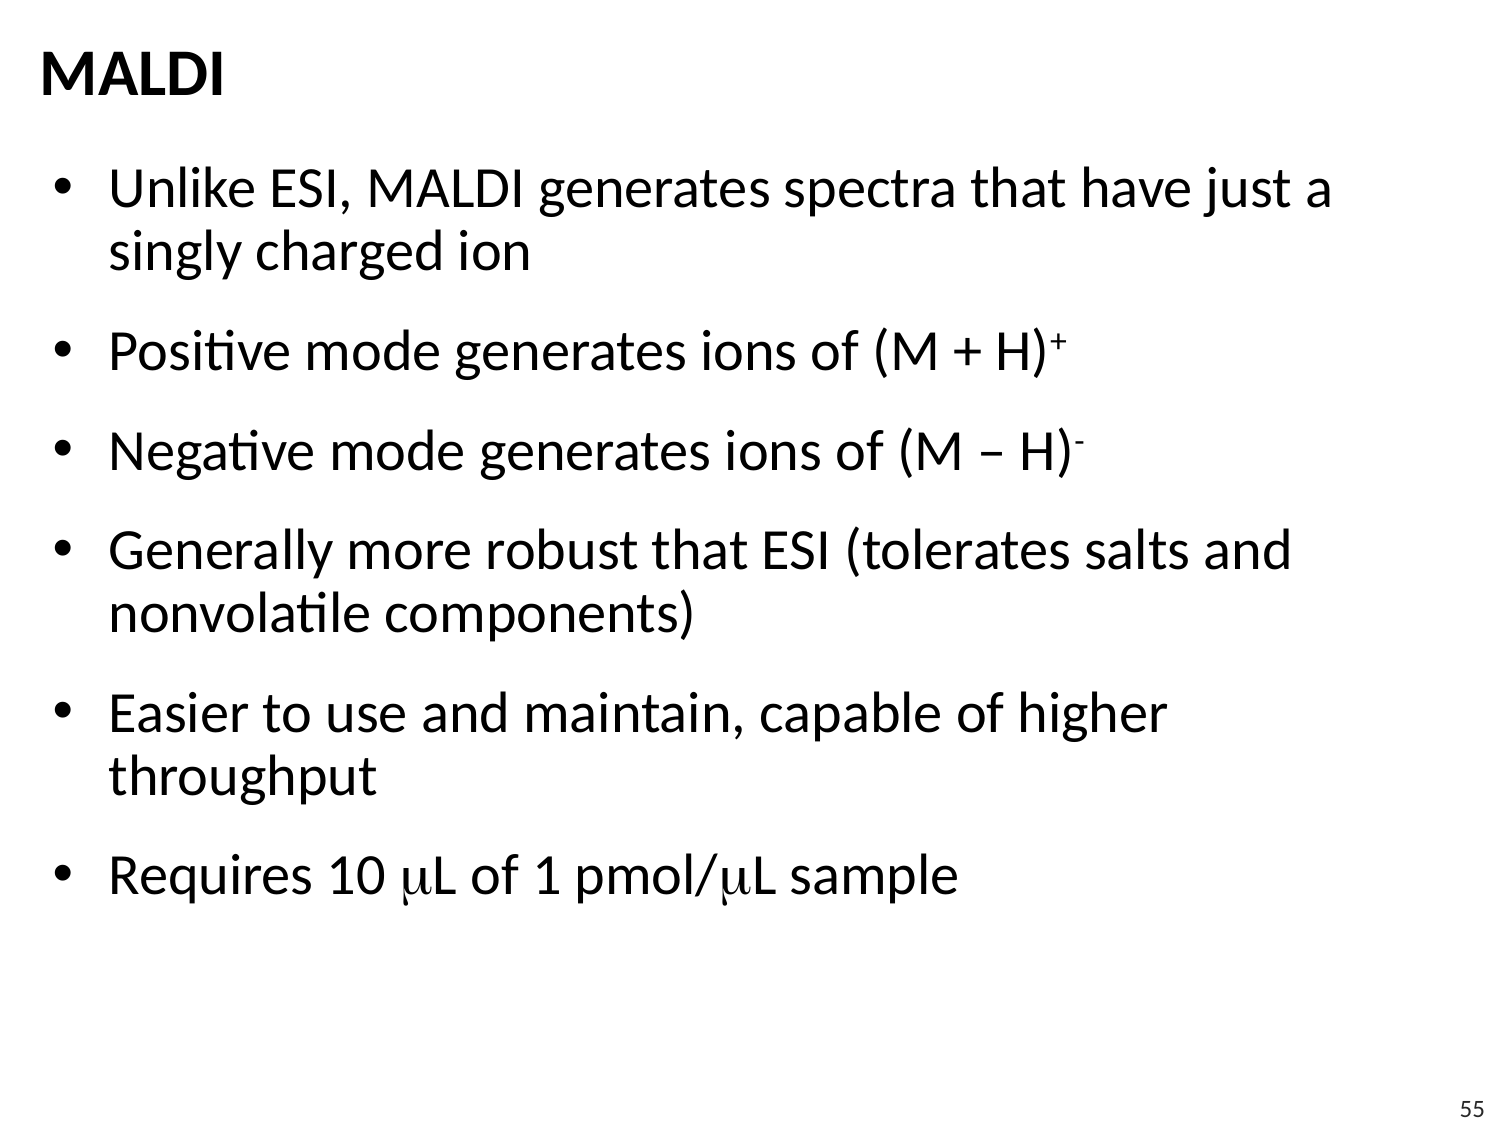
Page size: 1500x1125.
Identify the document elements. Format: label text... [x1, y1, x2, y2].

slide_number 55 [1125, 1090, 1500, 1125]
list Unlike ESI, MALDI generates spectra that have just a singly charged ion Positive mode generates ions of (M + H)+ Negative mode generates ions of (M – H)- Generally more robust that ESI (tolerates salts and nonvolatile components) Easier to use and maintain, capable of higher throughput Requires 10 mL of 1 pmol/mL sample [37, 149, 1463, 1038]
title MALDI [24, 12, 1125, 125]
